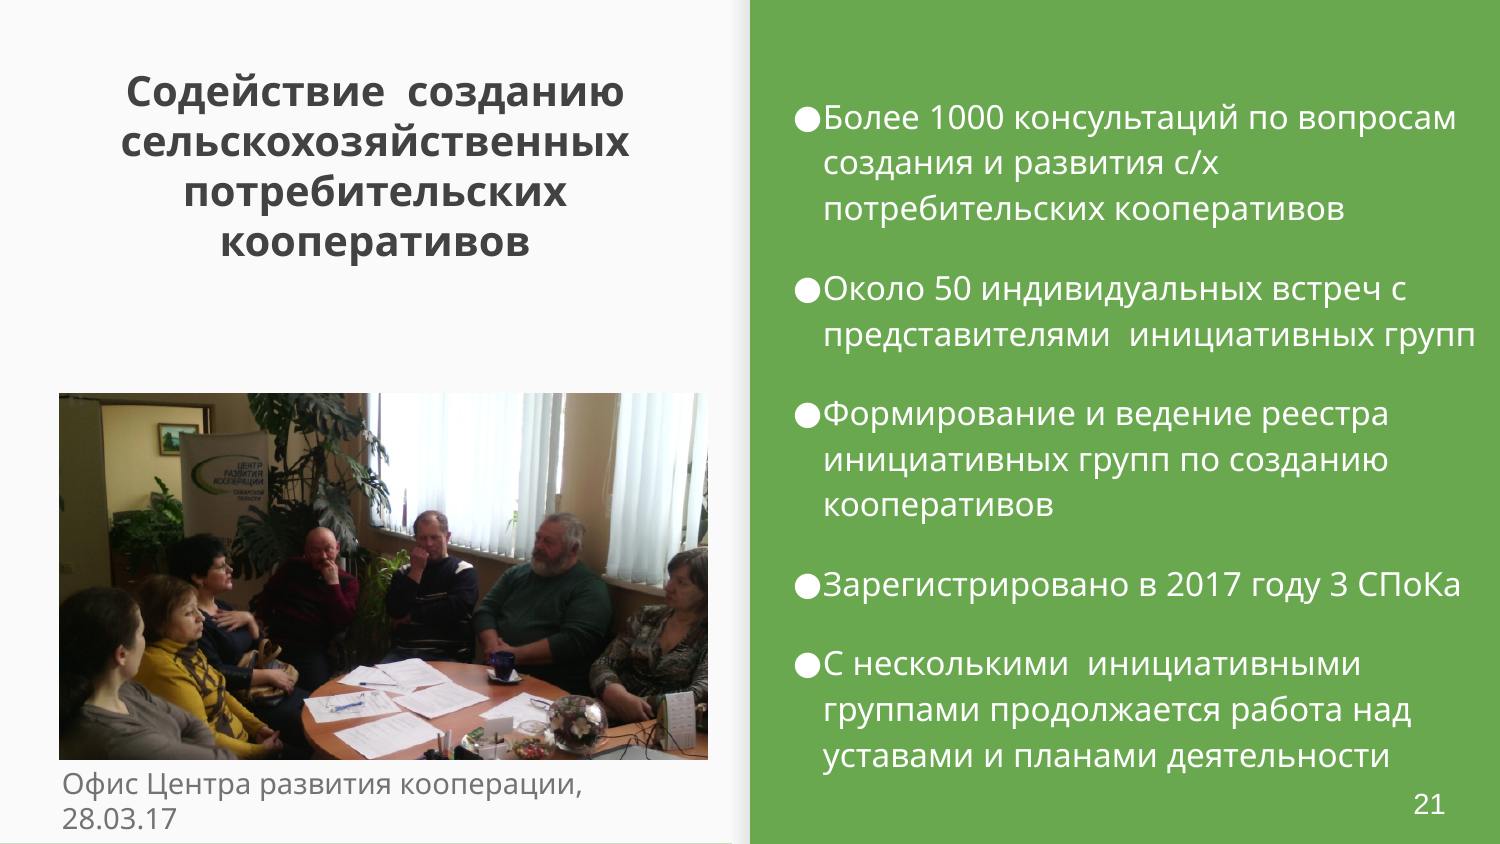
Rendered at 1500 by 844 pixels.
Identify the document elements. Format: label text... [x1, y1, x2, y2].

slide_number 21 [1398, 770, 1489, 835]
picture [58, 393, 708, 760]
subtitle Офис Центра развития кооперации, 28.03.17 [46, 750, 711, 844]
list Более 1000 консультаций по вопросам создания и развития с/х потребительских кооперативов Около 50 индивидуальных встреч с представителями инициативных групп Формирование и ведение реестра инициативных групп по созданию кооперативов Зарегистрировано в 2017 году 3 СПоКа С несколькими инициативными группами продолжается работа над уставами и планами деятельности [778, 43, 1500, 820]
title Содействие созданию сельскохозяйственных потребительских кооперативов [43, 36, 708, 280]
